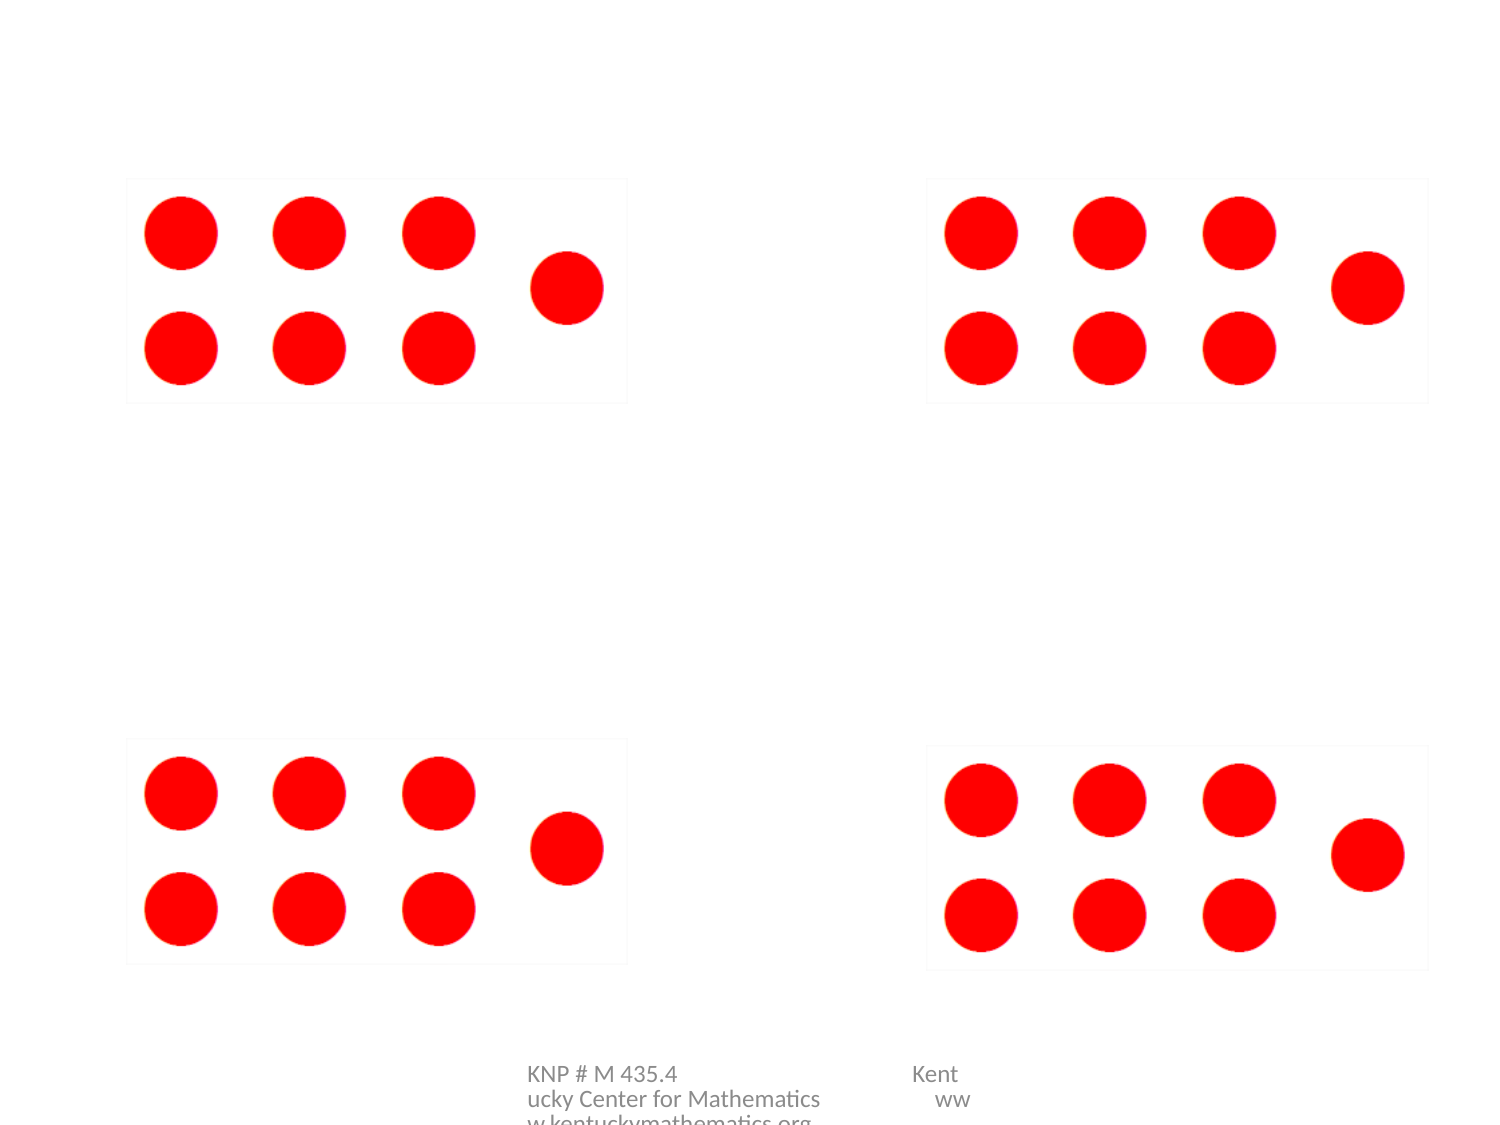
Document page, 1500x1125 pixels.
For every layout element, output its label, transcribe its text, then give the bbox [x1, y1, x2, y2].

footer KNP # M 435.4 Kentucky Center for Mathematics www.kentuckymathematics.org [512, 1042, 988, 1103]
picture [926, 177, 1429, 404]
picture [126, 738, 629, 965]
picture [926, 744, 1429, 971]
picture [126, 177, 629, 404]
